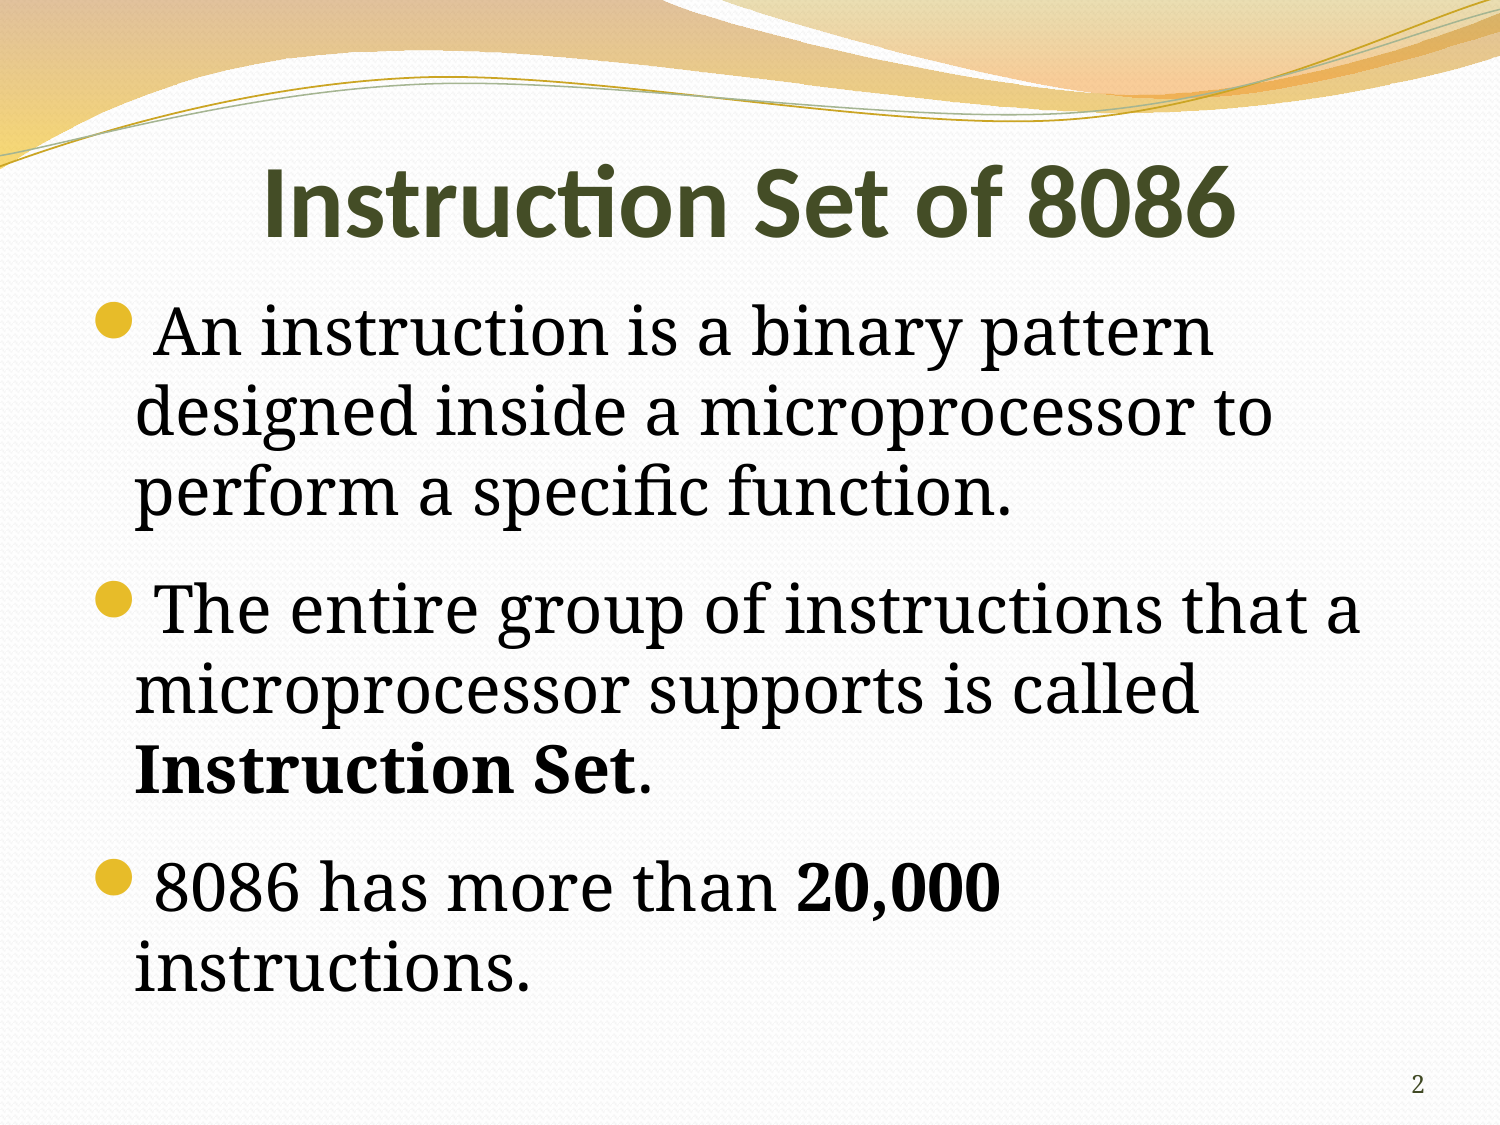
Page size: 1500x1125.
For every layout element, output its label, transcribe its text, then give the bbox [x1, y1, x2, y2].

list An instruction is a binary pattern designed inside a microprocessor to perform a specific function. The entire group of instructions that a microprocessor supports is called Instruction Set. 8086 has more than 20,000 instructions. [74, 281, 1426, 1038]
title Instruction Set of 8086 [74, 115, 1426, 259]
slide_number 2 [1299, 1042, 1425, 1103]
